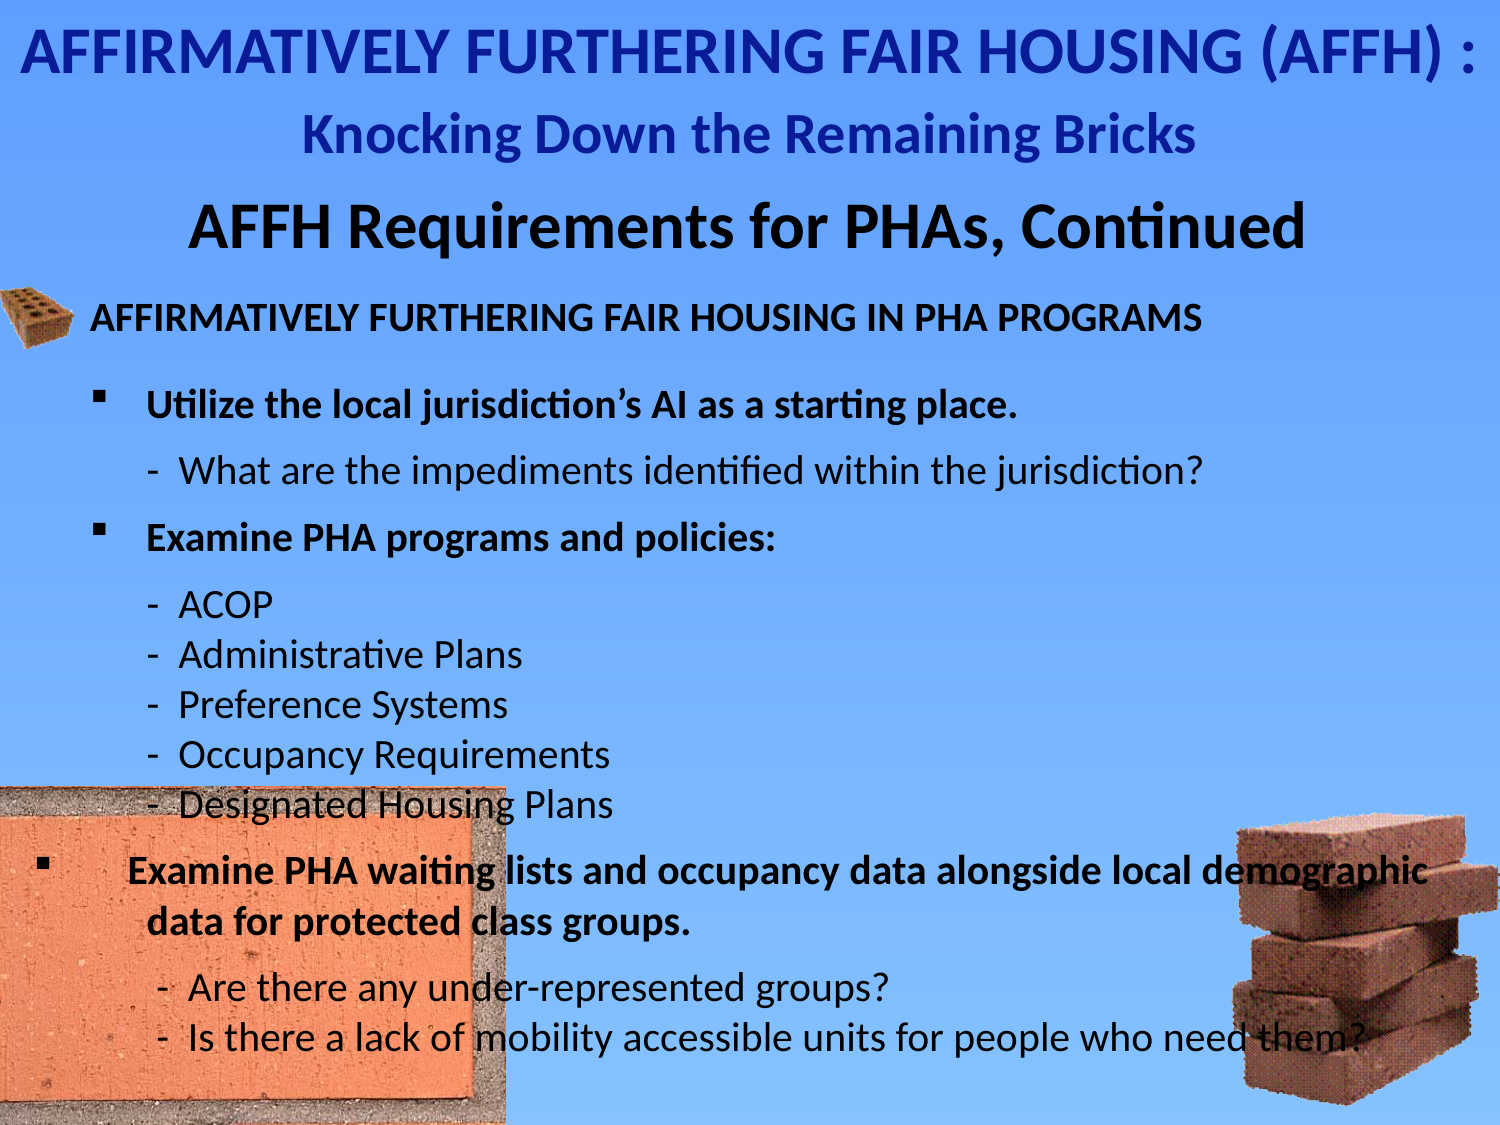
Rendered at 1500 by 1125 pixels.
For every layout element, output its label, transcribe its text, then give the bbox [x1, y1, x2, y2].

picture [1230, 812, 1500, 1109]
text_box AFFH Requirements for PHAs, Continued [0, 174, 1498, 262]
picture [0, 287, 74, 349]
text_box AFFIRMATIVELY FURTHERING FAIR HOUSING IN PHA PROGRAMS Utilize the local jurisdiction’s AI as a starting place. - What are the impediments identified within the jurisdiction? Examine PHA programs and policies: - ACOP - Administrative Plans - Preference Systems - Occupancy Requirements - Designated Housing Plans Examine PHA waiting lists and occupancy data alongside local demographic data for protected class groups. - Are there any under-represented groups? - Is there a lack of mobility accessible units for people who need them? [0, 262, 1500, 1125]
picture [0, 786, 506, 1125]
text_box Knocking Down the Remaining Bricks [0, 87, 1500, 173]
text_box AFFIRMATIVELY FURTHERING FAIR HOUSING (AFFH) : [0, 0, 1500, 87]
